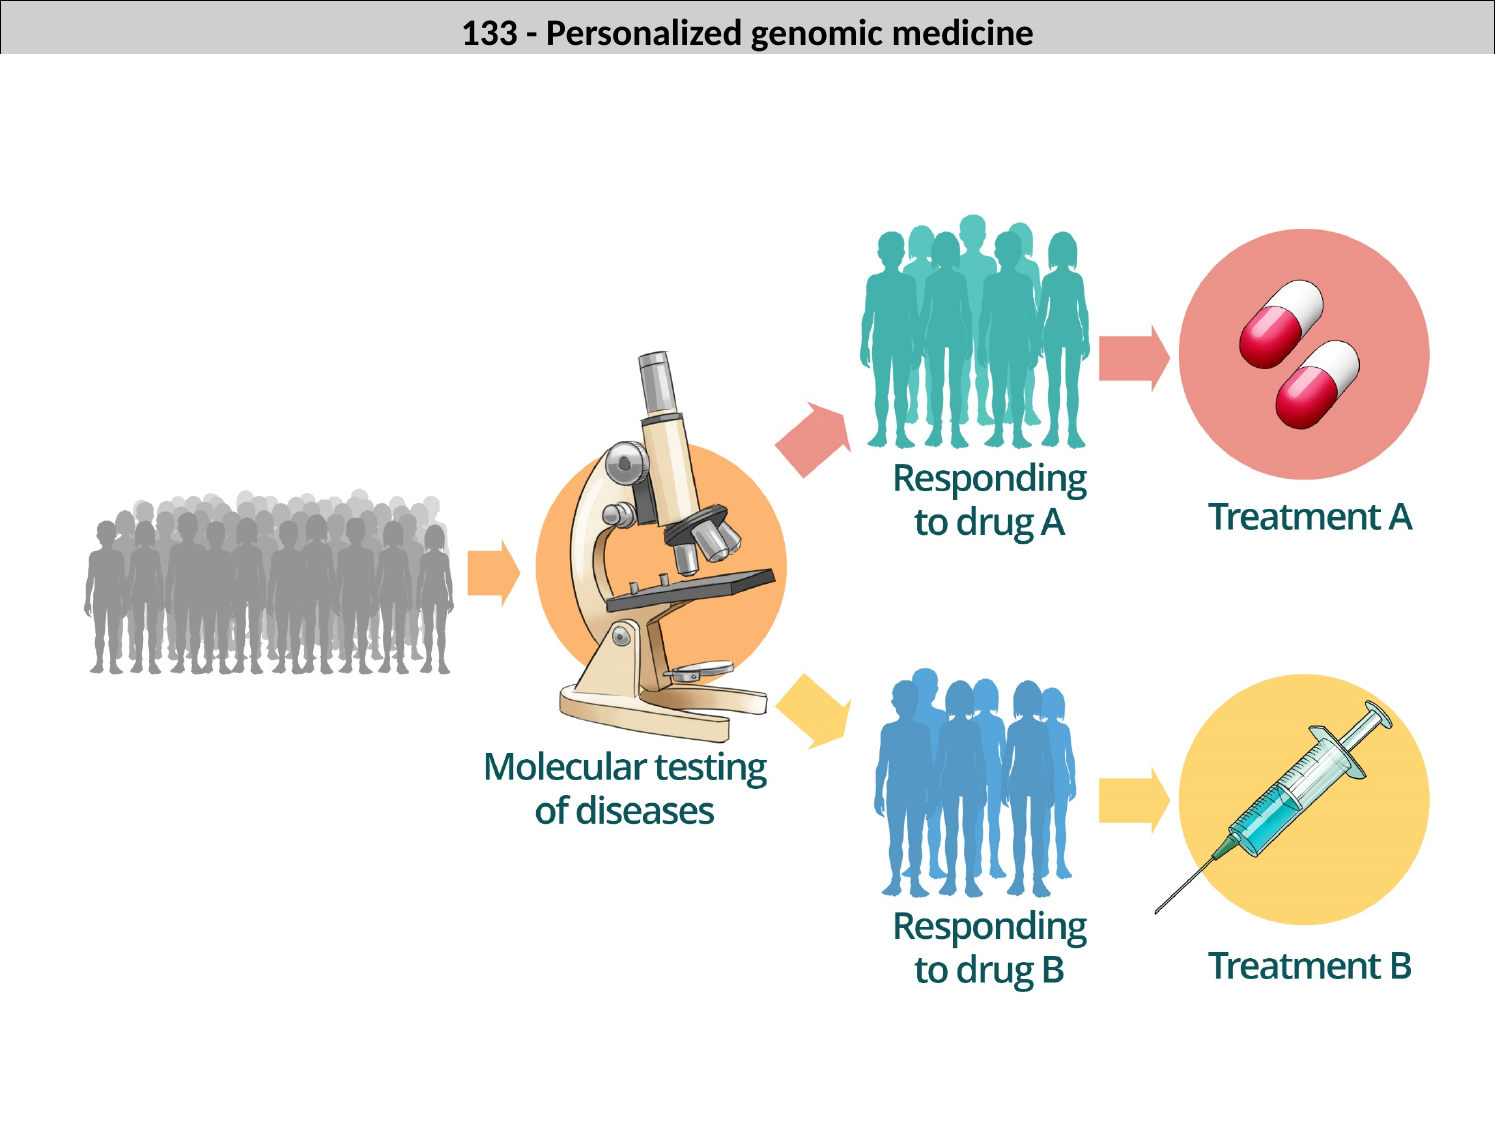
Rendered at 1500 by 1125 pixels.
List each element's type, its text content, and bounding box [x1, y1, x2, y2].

picture [0, 54, 1500, 1125]
text_box 133 - Personalized genomic medicine [0, 0, 1495, 54]
